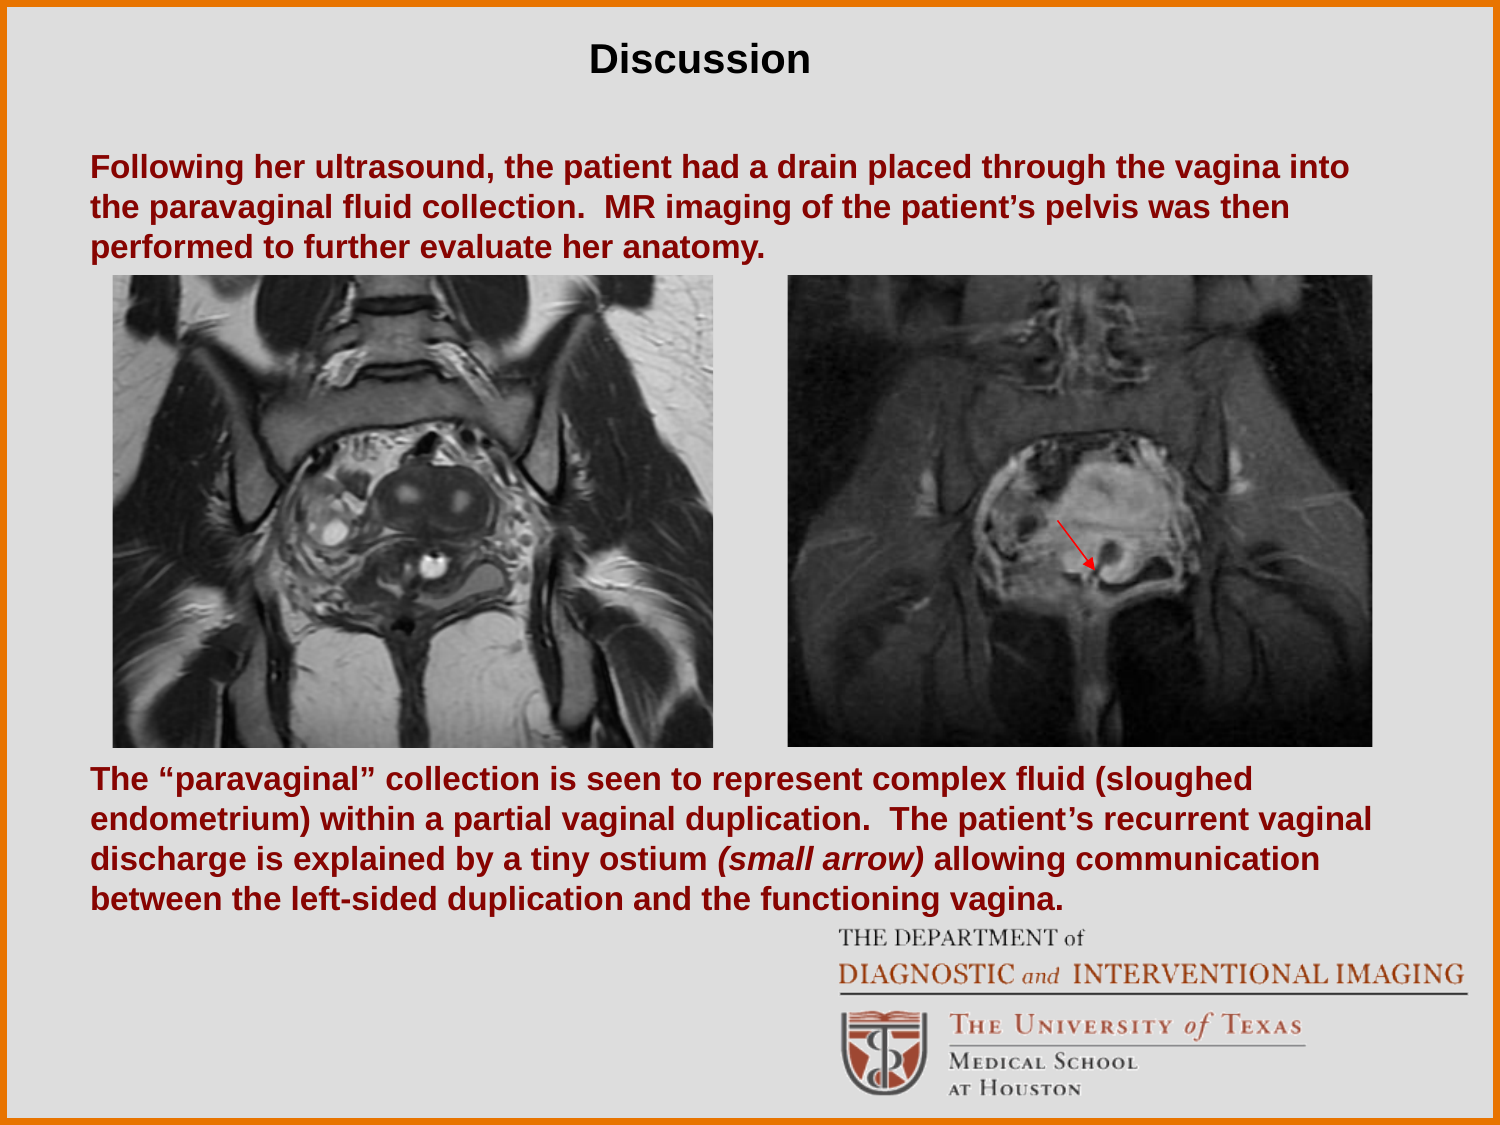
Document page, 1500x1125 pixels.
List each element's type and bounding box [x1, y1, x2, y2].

picture [824, 924, 1482, 1107]
text_box [1057, 520, 1096, 571]
picture [787, 274, 1373, 748]
text_box [0, 0, 1500, 1125]
picture [112, 274, 714, 749]
